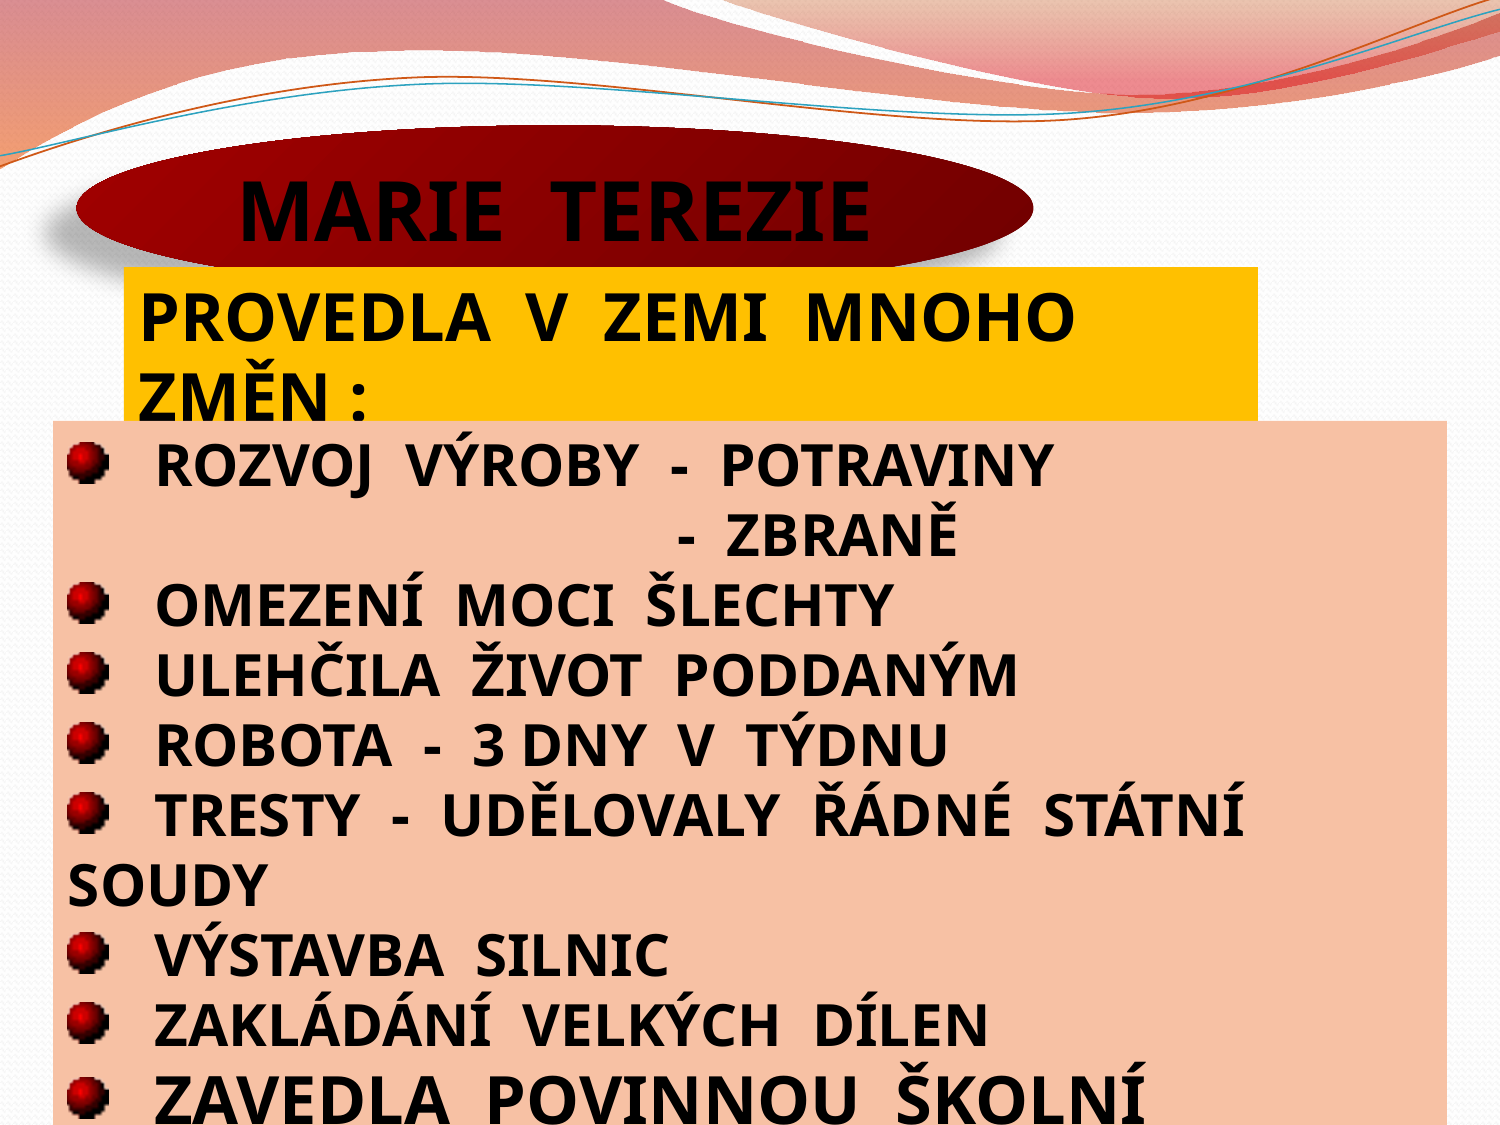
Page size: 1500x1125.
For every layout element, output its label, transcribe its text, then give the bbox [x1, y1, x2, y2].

picture [67, 792, 109, 834]
picture [67, 932, 109, 974]
picture [67, 1002, 109, 1044]
picture [67, 652, 109, 694]
text_box ROZVOJ VÝROBY - POTRAVINY - ZBRANĚ OMEZENÍ MOCI ŠLECHTY ULEHČILA ŽIVOT PODDANÝM ROBOTA - 3 DNY V TÝDNU TRESTY - UDĚLOVALY ŘÁDNÉ STÁTNÍ SOUDY VÝSTAVBA SILNIC ZAKLÁDÁNÍ VELKÝCH DÍLEN ZAVEDLA POVINNOU ŠKOLNÍ DOCHÁZKU [53, 420, 1447, 1125]
picture [67, 722, 109, 764]
picture [67, 1077, 109, 1119]
picture [67, 442, 109, 484]
text_box PROVEDLA V ZEMI MNOHO ZMĚN : [123, 267, 1258, 420]
picture [67, 582, 109, 624]
text_box MARIE TEREZIE [74, 123, 1036, 267]
